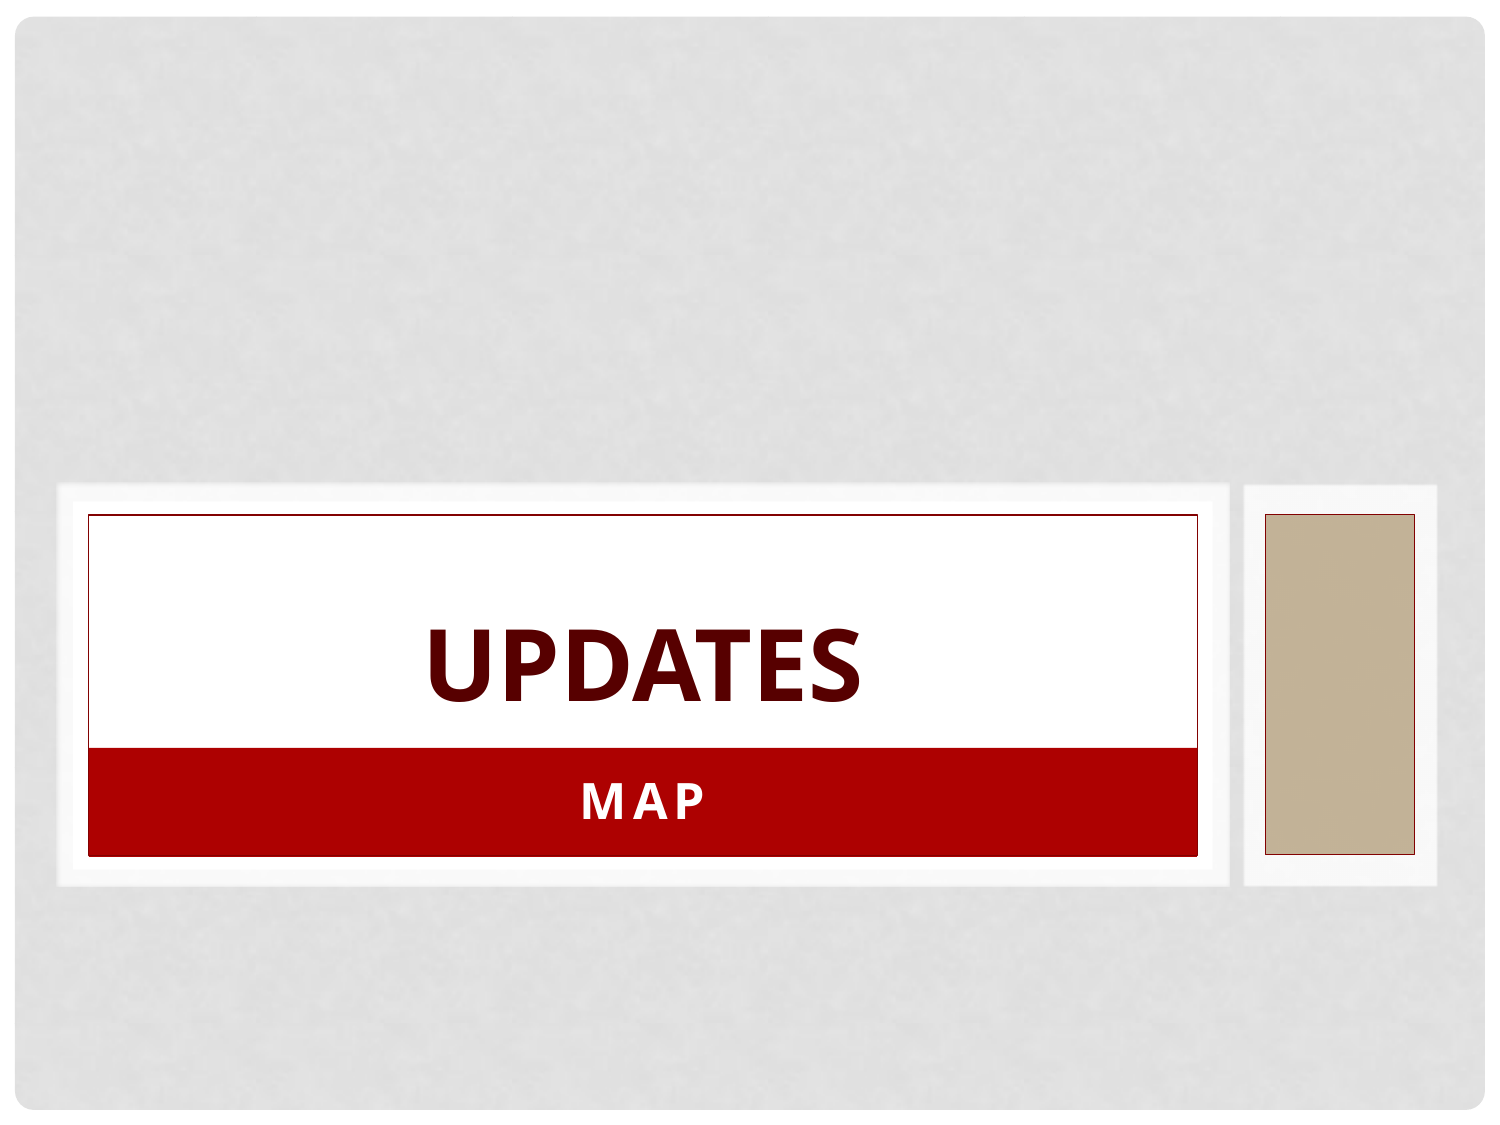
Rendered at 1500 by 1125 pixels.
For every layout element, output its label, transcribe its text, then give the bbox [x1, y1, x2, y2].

title Updates [99, 312, 1187, 730]
subtitle MAP [105, 762, 1181, 838]
